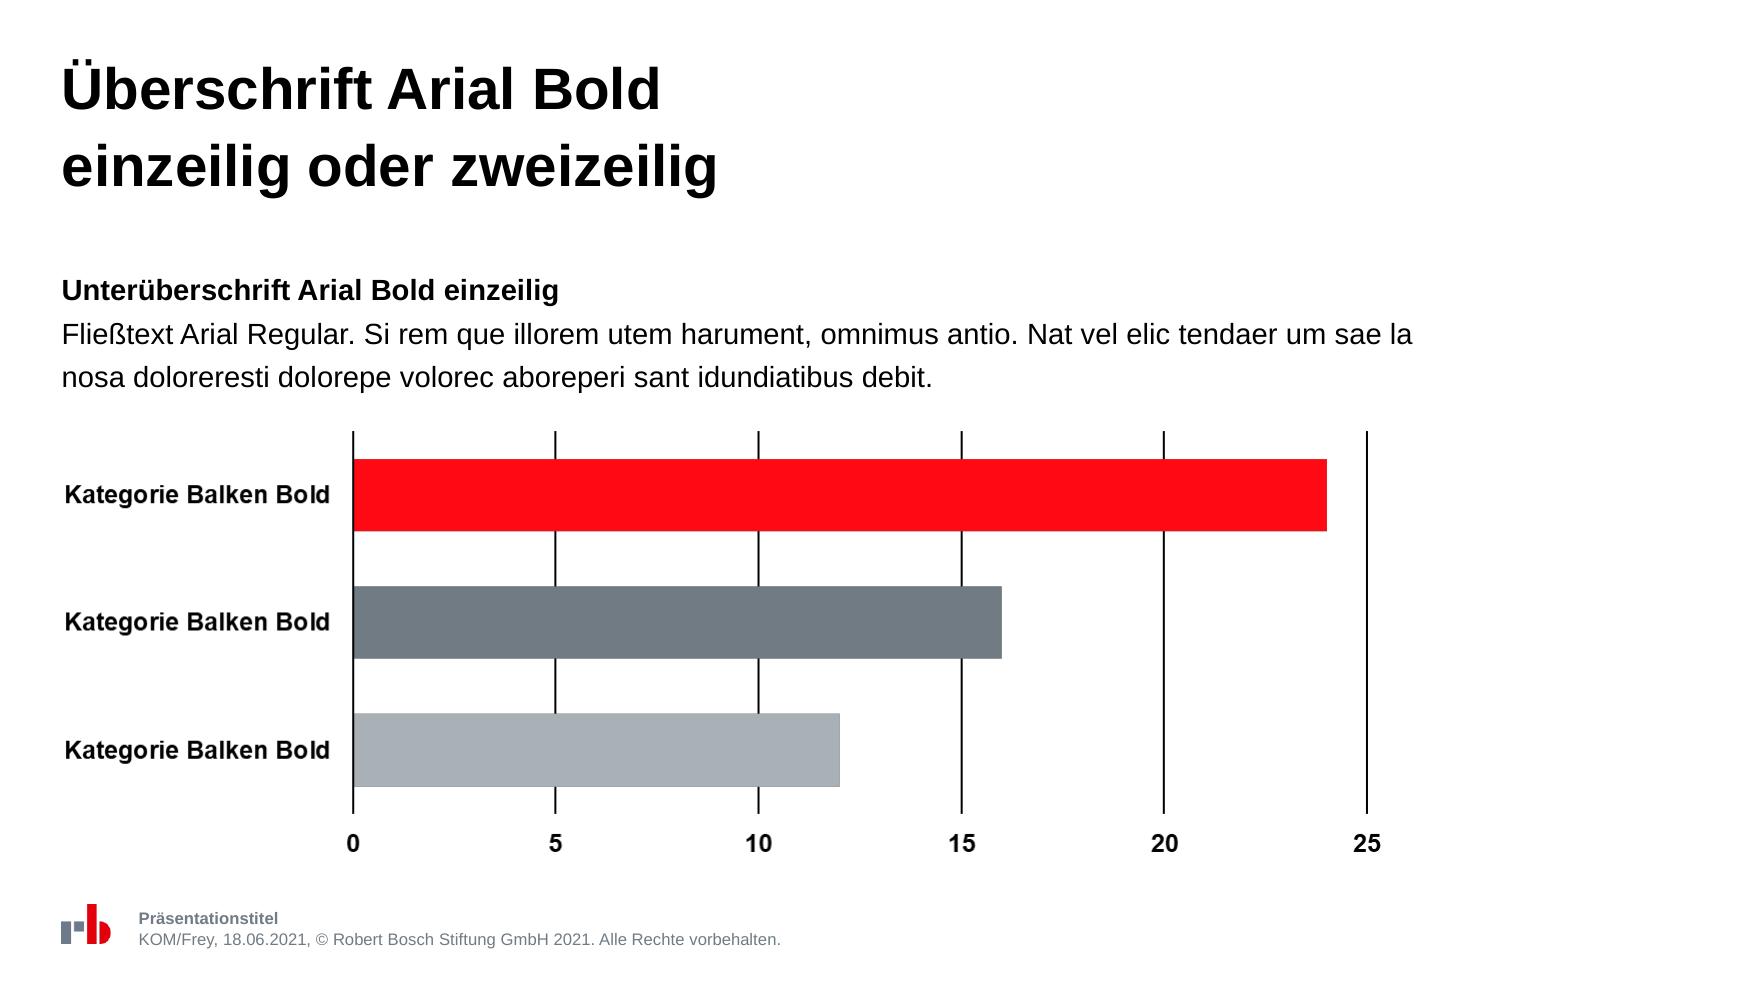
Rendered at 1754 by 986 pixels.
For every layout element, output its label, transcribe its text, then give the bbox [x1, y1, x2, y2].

list Unterüberschrift Arial Bold einzeilig Fließtext Arial Regular. Si rem que illorem utem harument, omnimus antio. Nat vel elic tendaer um sae la nosa doloreresti dolorepe volorec aboreperi sant idundiatibus debit. [61, 262, 1427, 381]
picture [61, 904, 111, 944]
title Überschrift Arial Bold einzeilig oder zweizeilig [61, 44, 871, 210]
picture [50, 407, 1404, 860]
